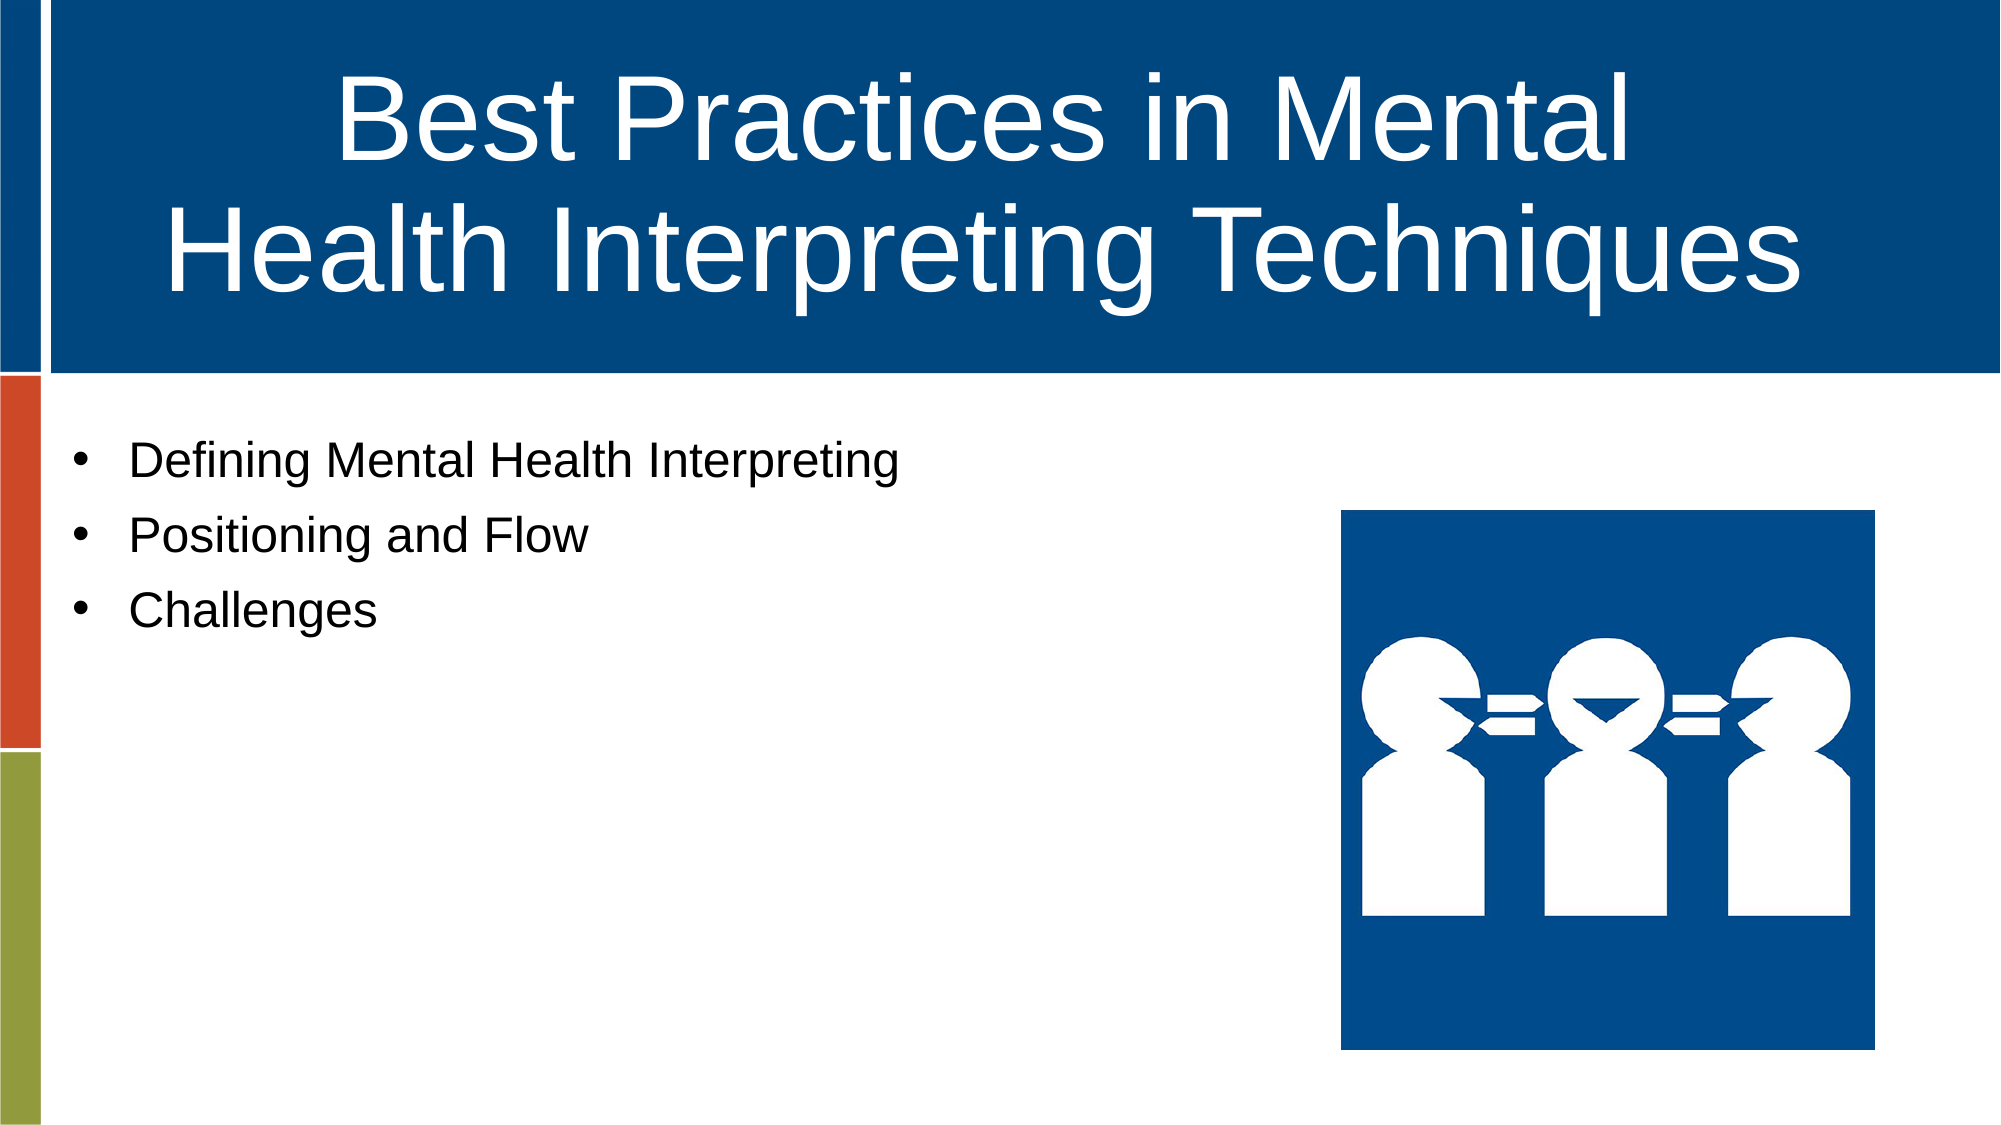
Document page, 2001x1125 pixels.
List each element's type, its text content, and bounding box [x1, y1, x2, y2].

list Defining Mental Health Interpreting Positioning and Flow Challenges [63, 426, 1041, 699]
title Best Practices in Mental Health Interpreting Techniques [133, 29, 1835, 345]
picture [1, 0, 40, 1124]
picture [1341, 510, 1875, 1050]
